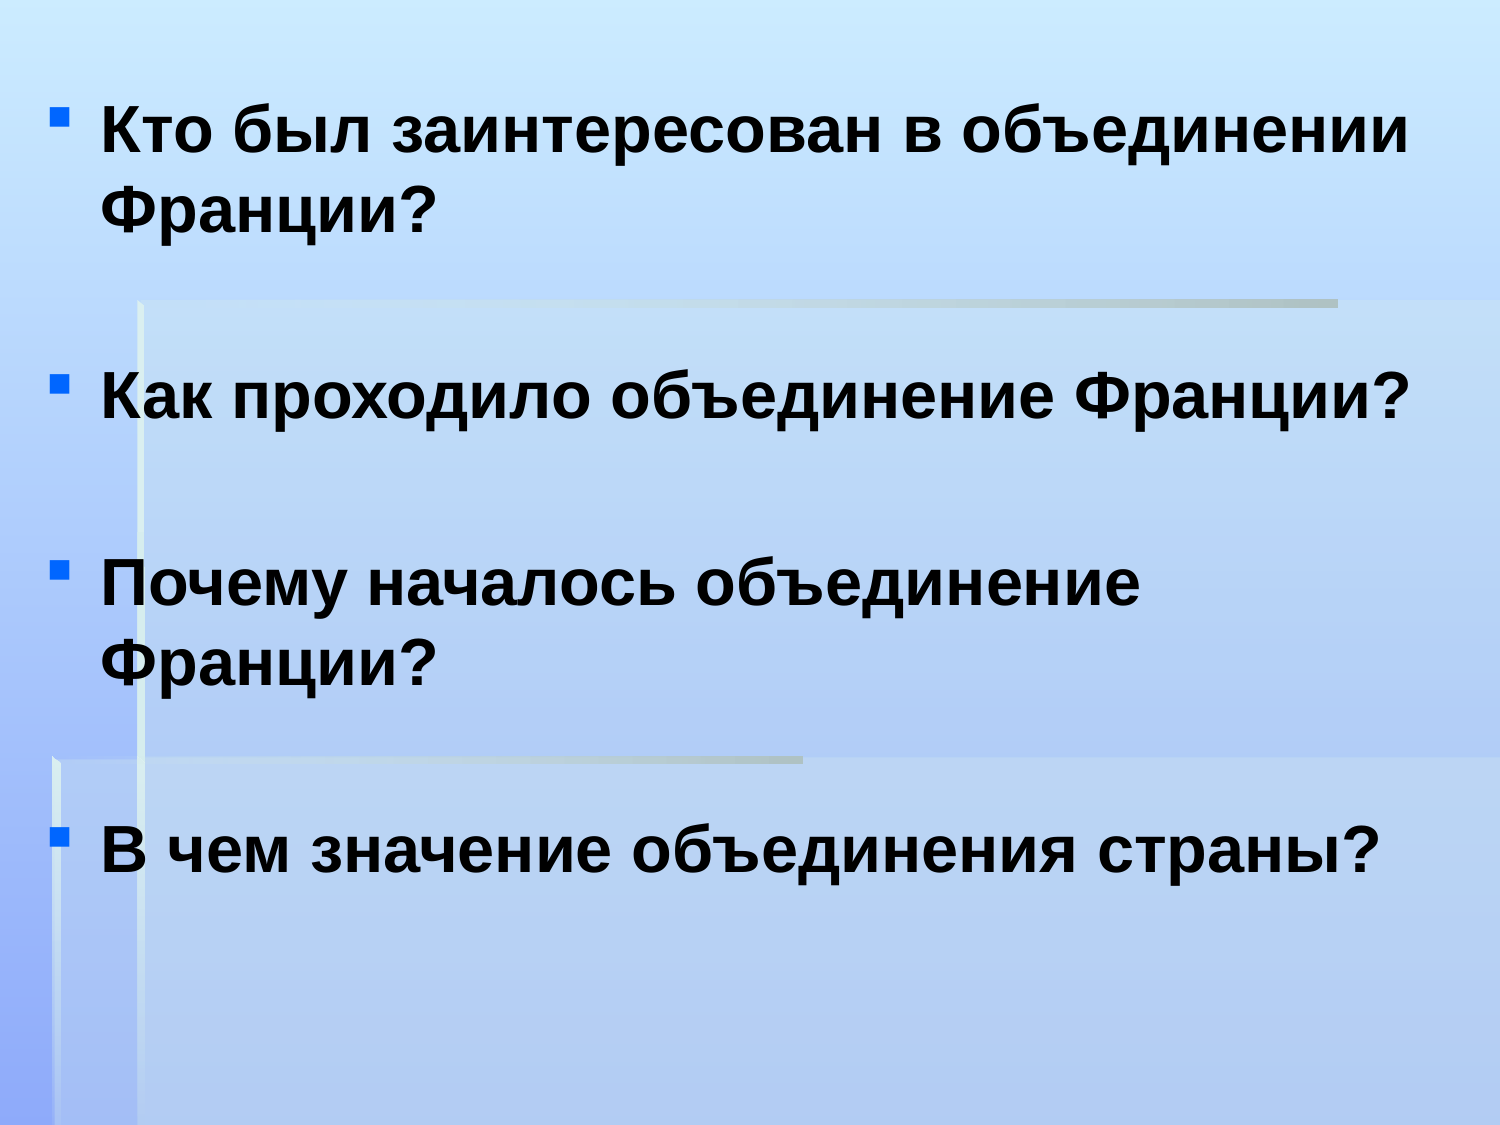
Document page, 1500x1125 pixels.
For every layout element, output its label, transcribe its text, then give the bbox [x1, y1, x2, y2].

list Кто был заинтересован в объединении Франции? Как проходило объединение Франции? Почему началось объединение Франции? В чем значение объединения страны? [29, 78, 1451, 1000]
